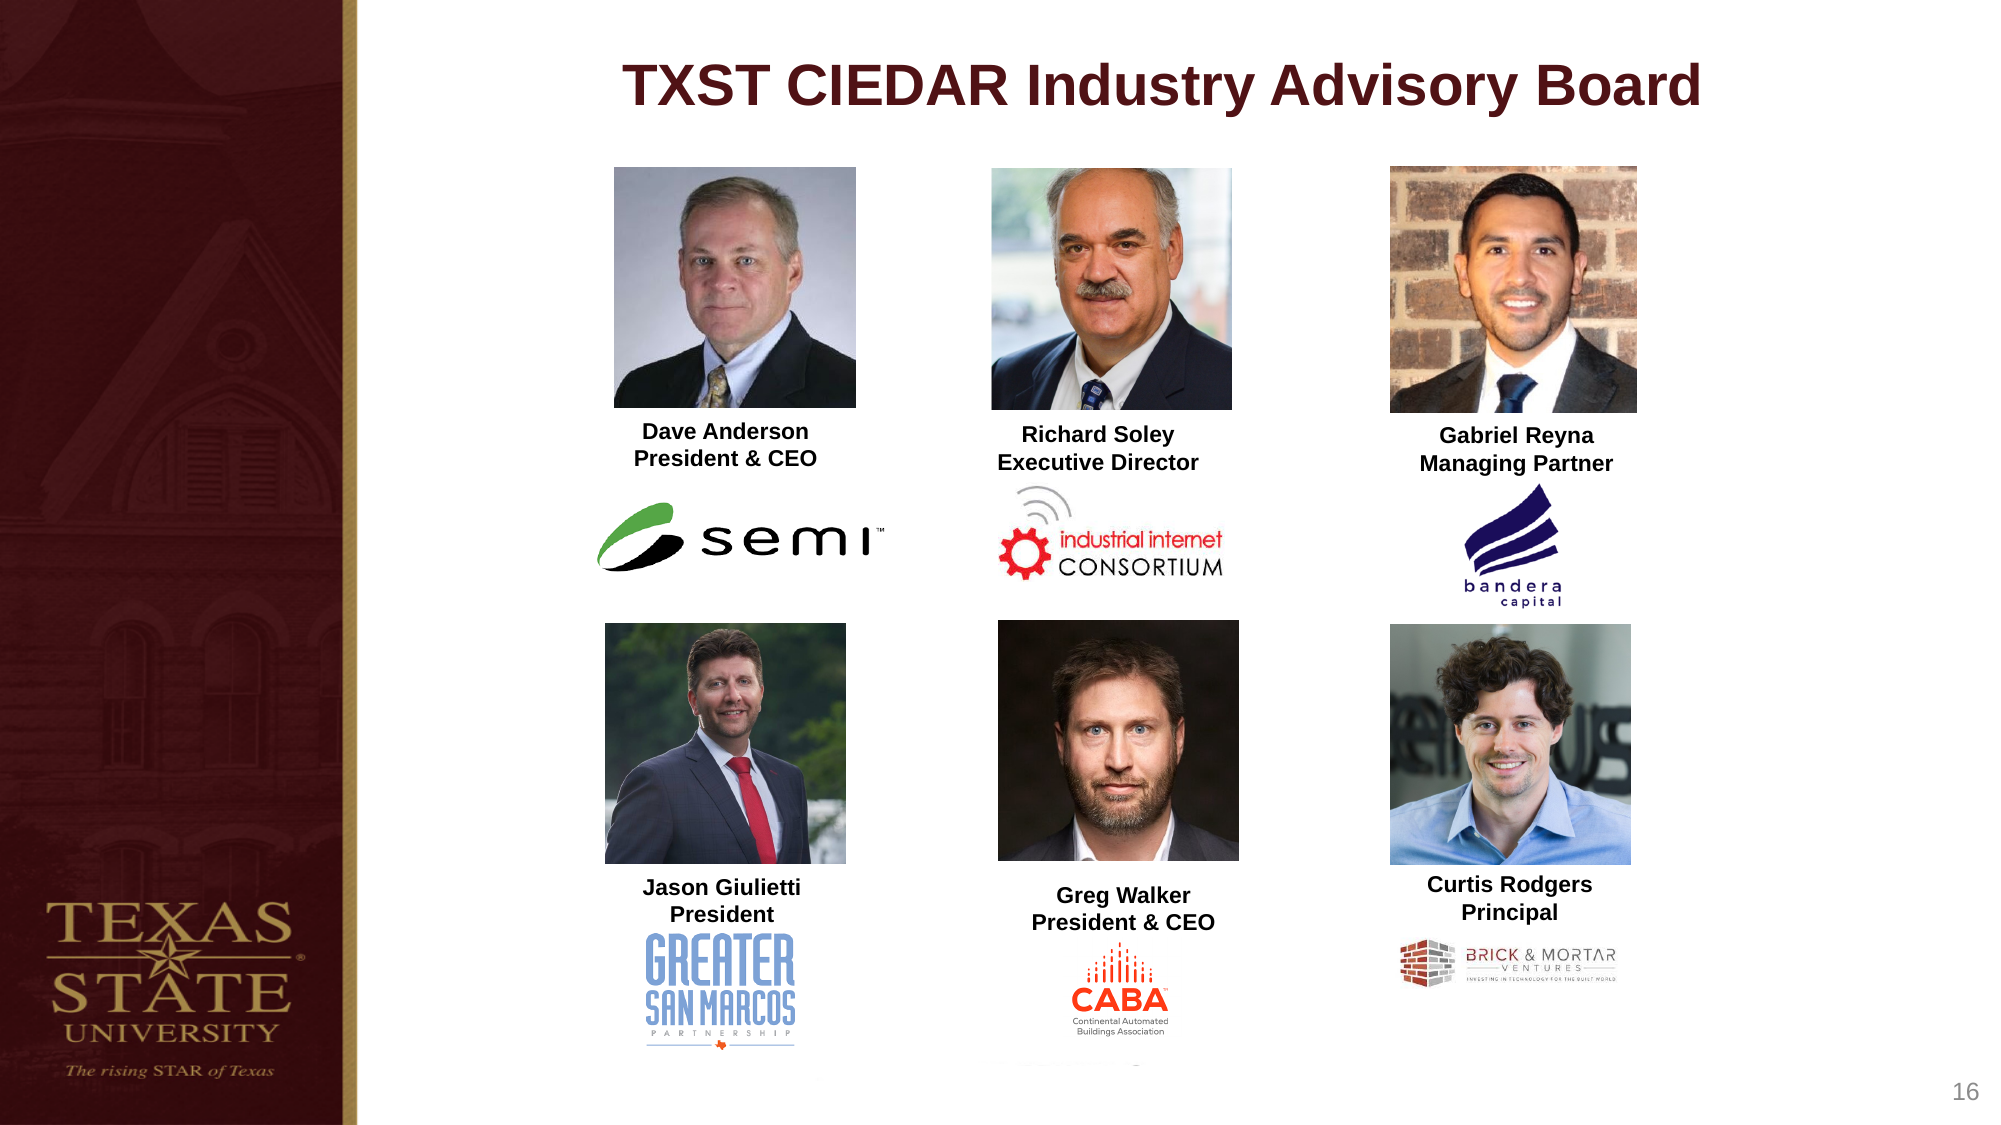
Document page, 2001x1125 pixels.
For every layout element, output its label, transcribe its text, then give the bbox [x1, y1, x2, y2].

text_box Richard Soley Executive Director [981, 412, 1215, 482]
text_box Greg Walker President & CEO [1015, 872, 1232, 943]
slide_number 16 [1528, 1060, 1996, 1121]
text_box Dave Anderson President & CEO [617, 416, 834, 479]
text_box Gabriel Reyna Managing Partner [1403, 421, 1630, 484]
text_box Jason Giulietti President [627, 872, 817, 935]
title TXST CIEDAR Industry Advisory Board [383, 37, 1944, 128]
text_box Curtis Rodgers Principal [1411, 873, 1609, 925]
picture [0, 0, 2000, 1125]
